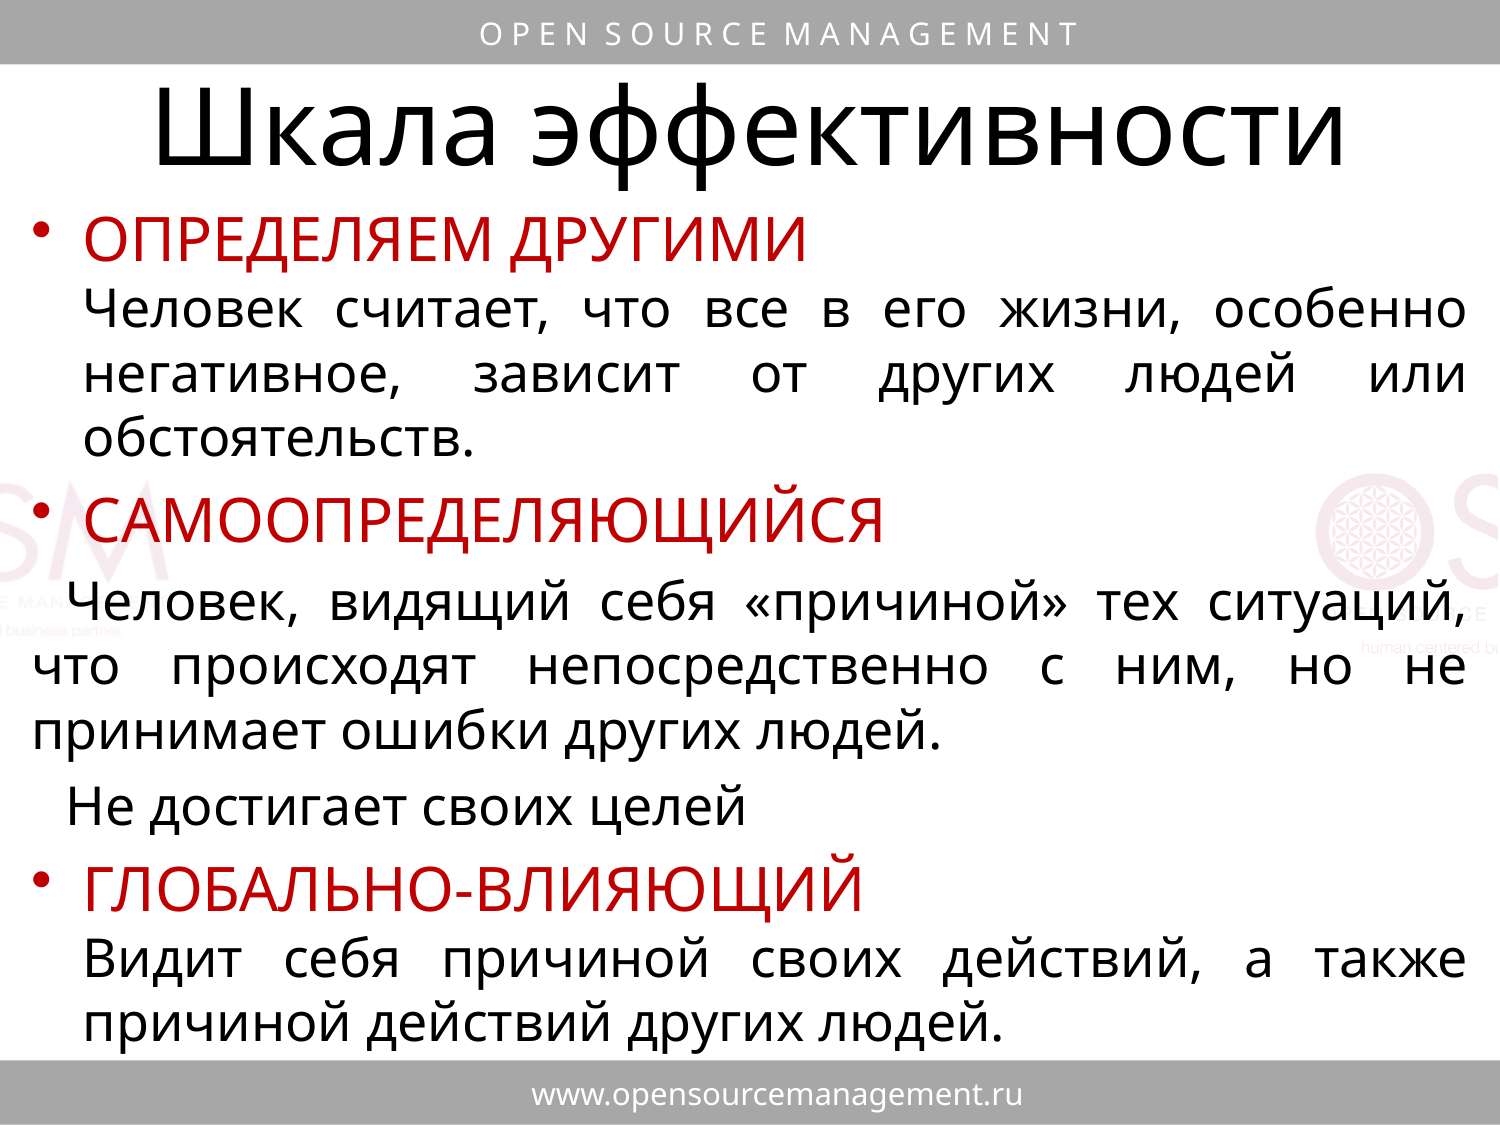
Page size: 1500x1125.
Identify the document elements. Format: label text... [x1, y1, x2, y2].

list ОПРЕДЕЛЯЕМ ДРУГИМИ Человек считает, что все в его жизни, особенно негативное, зависит от других людей или обстоятельств. САМООПРЕДЕЛЯЮЩИЙСЯ Человек, видящий себя «причиной» тех ситуаций, что происходят непосредственно с ним, но не принимает ошибки других людей. Не достигает своих целей ГЛОБАЛЬНО-ВЛИЯЮЩИЙ Видит себя причиной своих действий, а также причиной действий других людей. [22, 192, 1478, 1064]
title Шкала эффективности [46, 41, 1454, 192]
